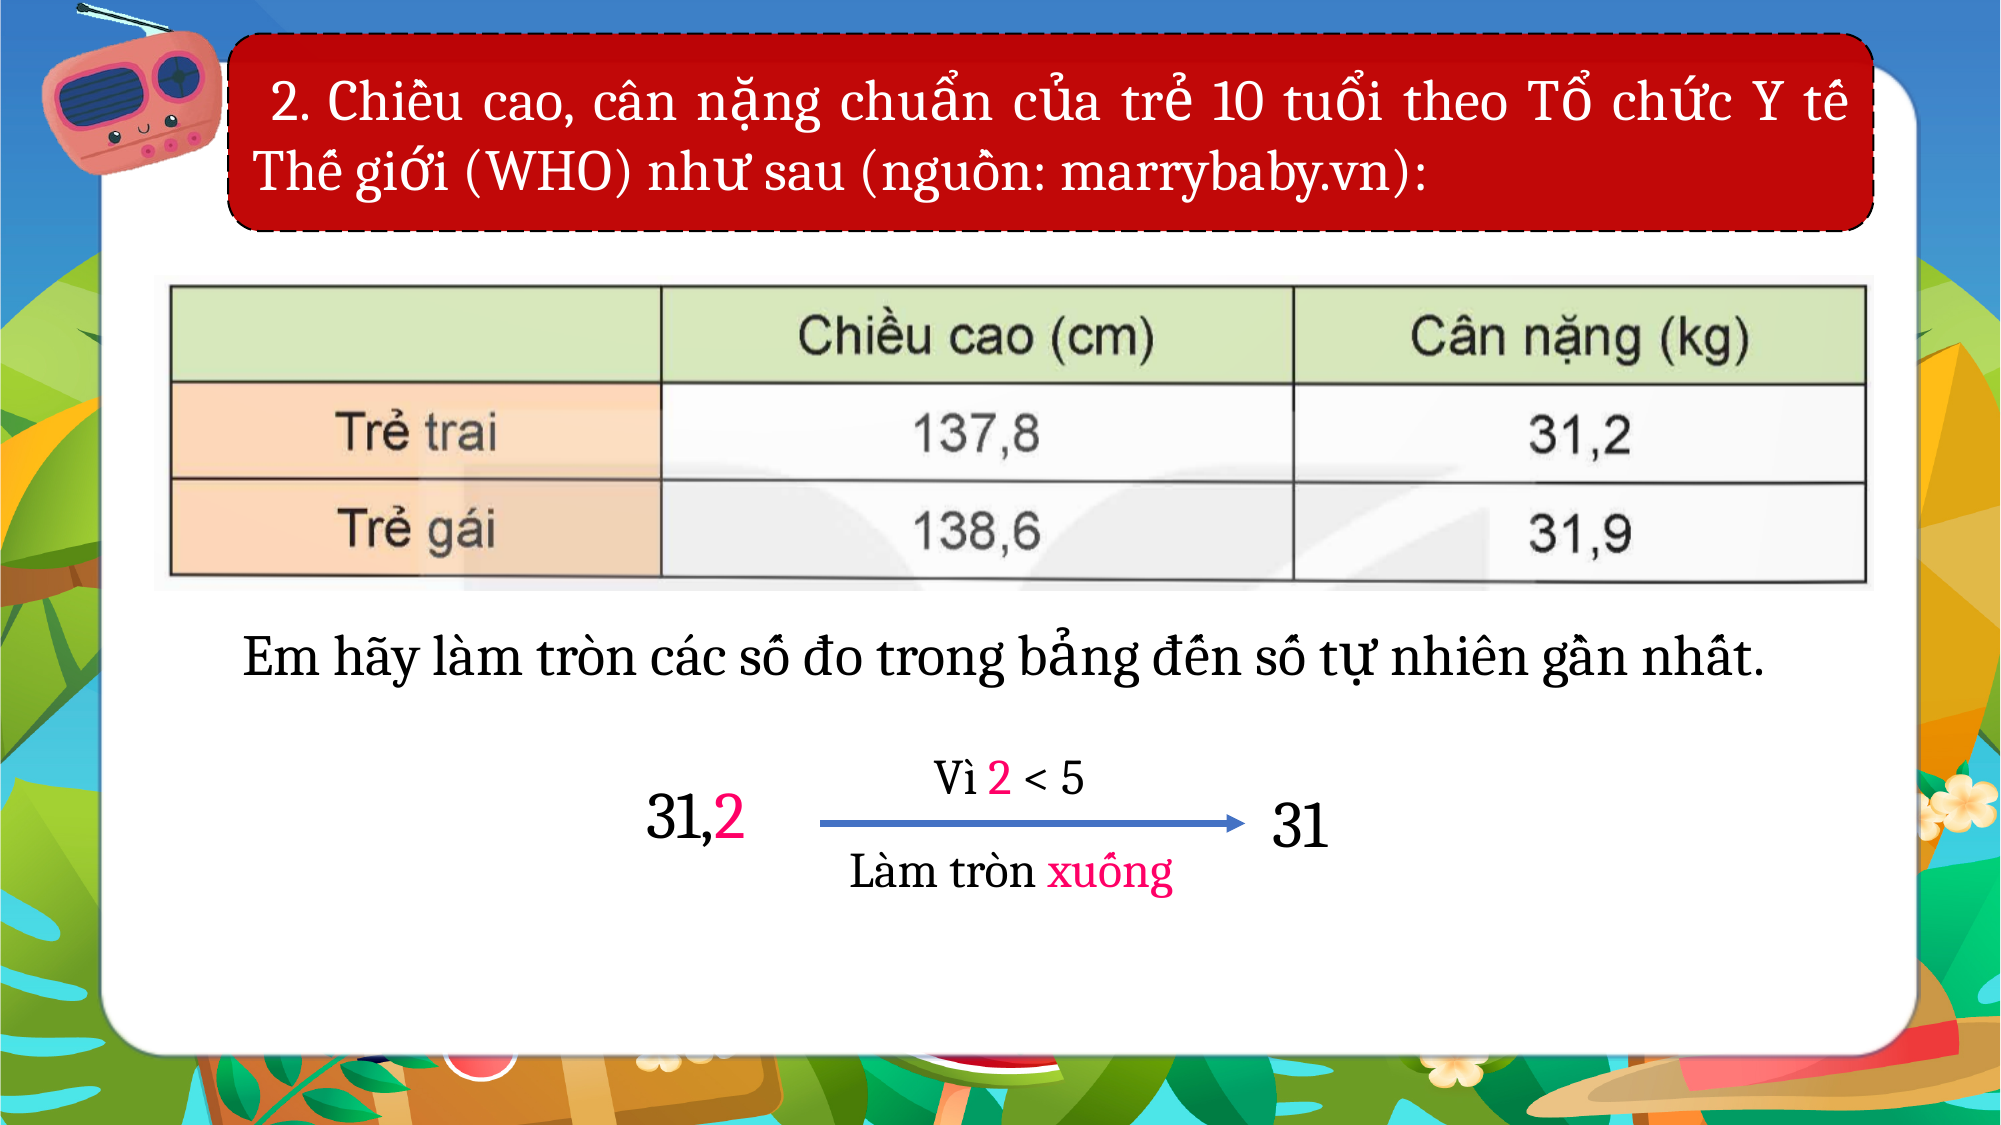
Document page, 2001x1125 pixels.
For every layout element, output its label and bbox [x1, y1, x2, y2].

picture [0, 0, 2001, 1125]
text_box [0, 0, 1918, 1059]
picture [154, 275, 1874, 591]
